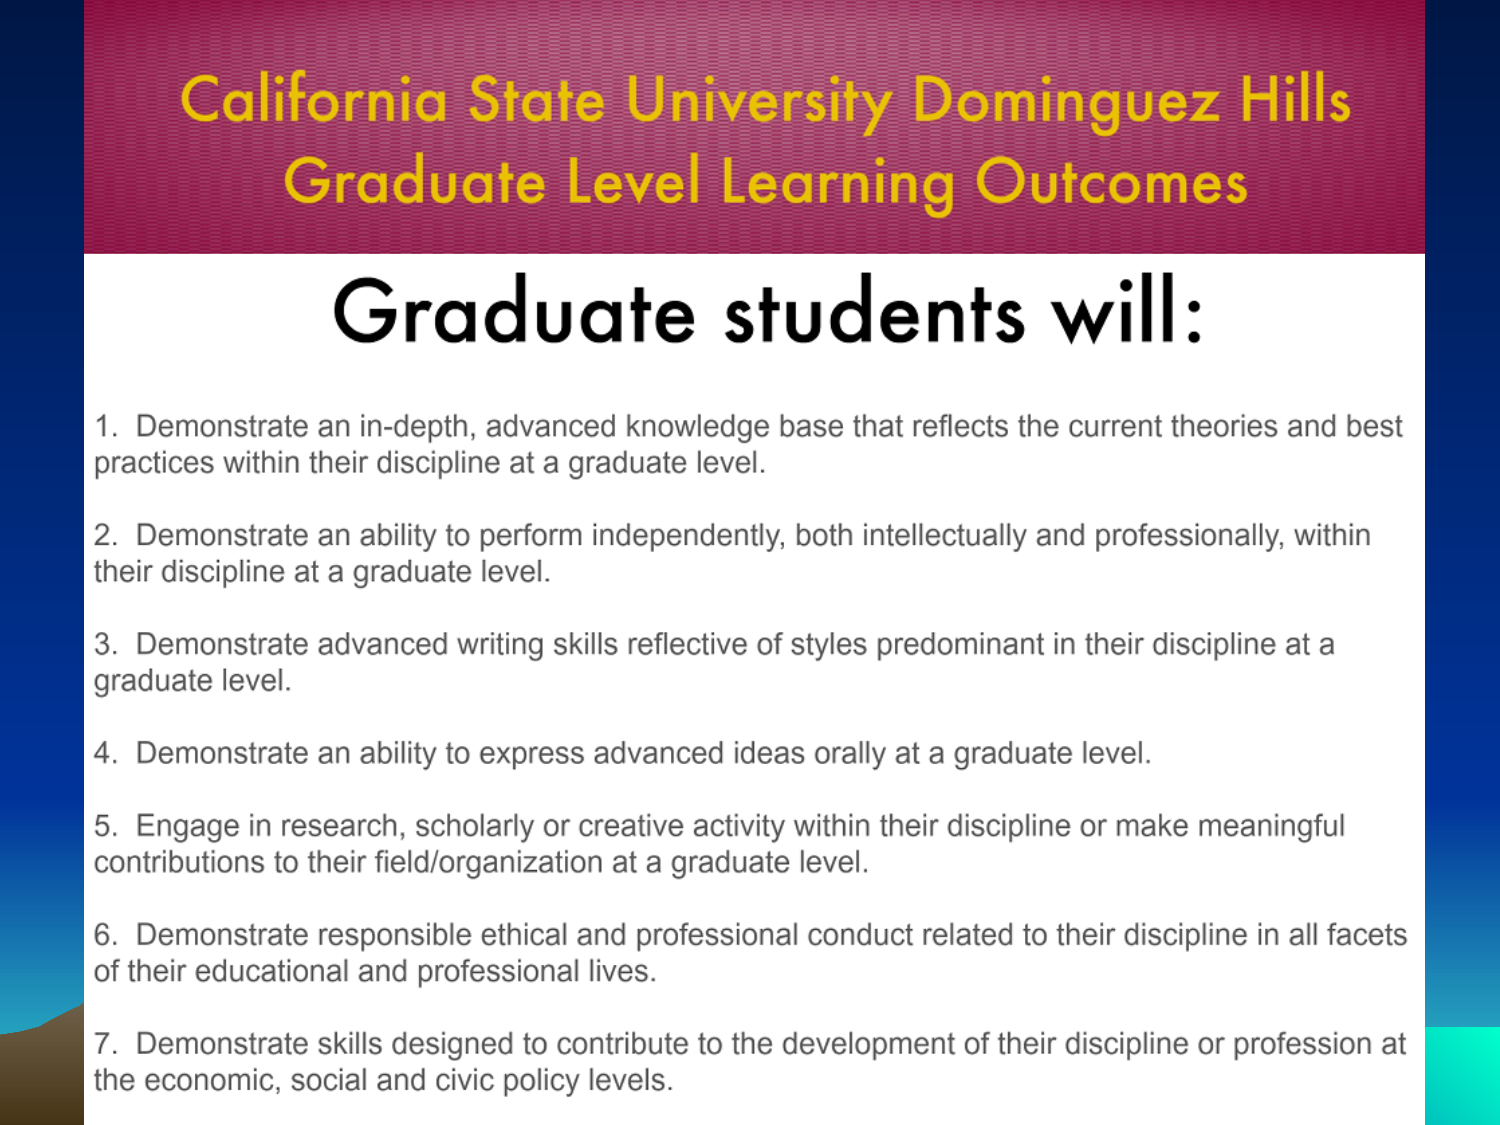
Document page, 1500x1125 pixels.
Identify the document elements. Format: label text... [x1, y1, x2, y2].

title Graduate Level Learning Outcomes [75, 37, 84, 225]
picture [84, 0, 1425, 1125]
